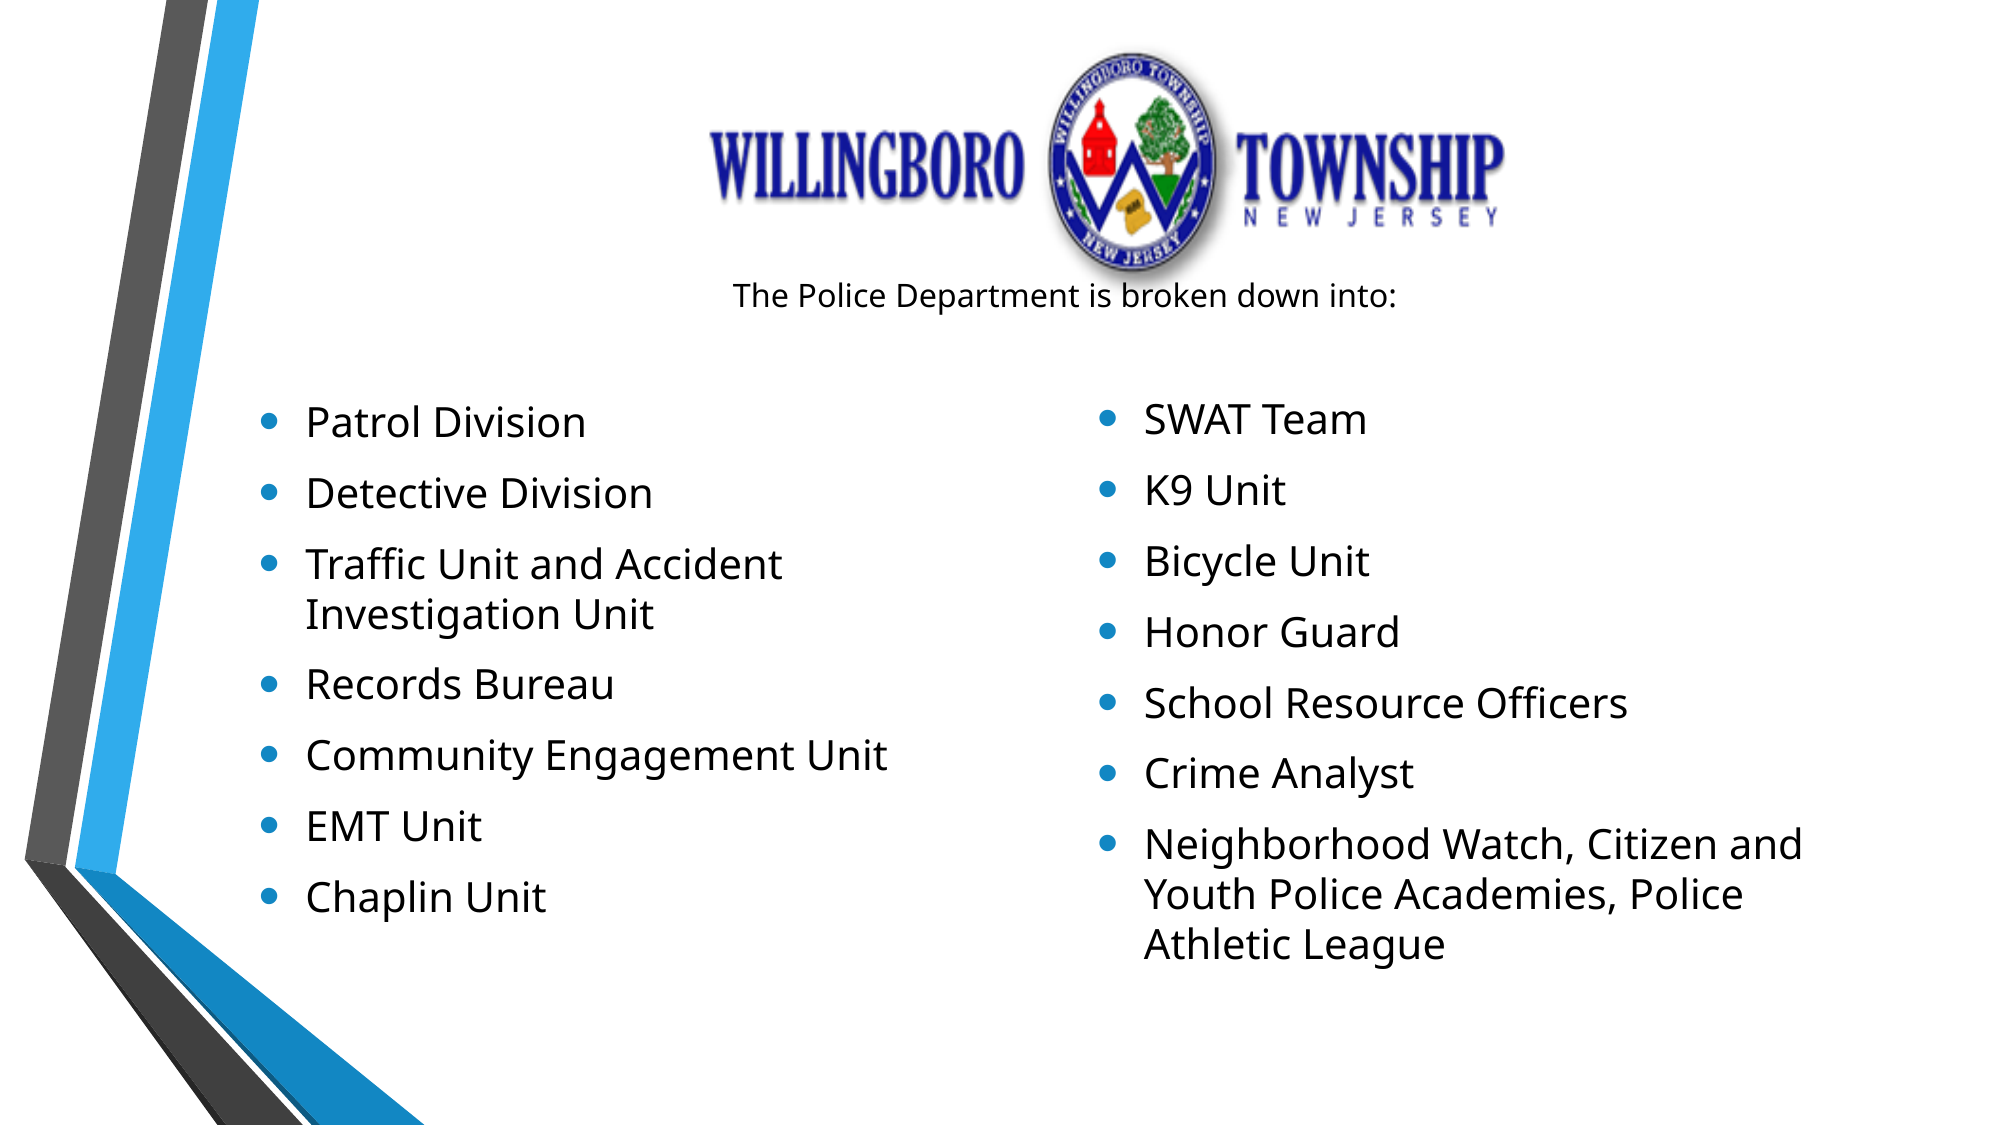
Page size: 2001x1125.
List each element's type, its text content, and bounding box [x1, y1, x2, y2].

title The Police Department is broken down into: [243, 112, 1887, 400]
list SWAT Team K9 Unit Bicycle Unit Honor Guard School Resource Officers Crime Analyst Neighborhood Watch, Citizen and Youth Police Academies, Police Athletic League [1082, 456, 1885, 969]
list Patrol Division Detective Division Traffic Unit and Accident Investigation Unit Records Bureau Community Engagement Unit EMT Unit Chaplin Unit [243, 437, 1047, 950]
picture [694, 22, 1524, 309]
